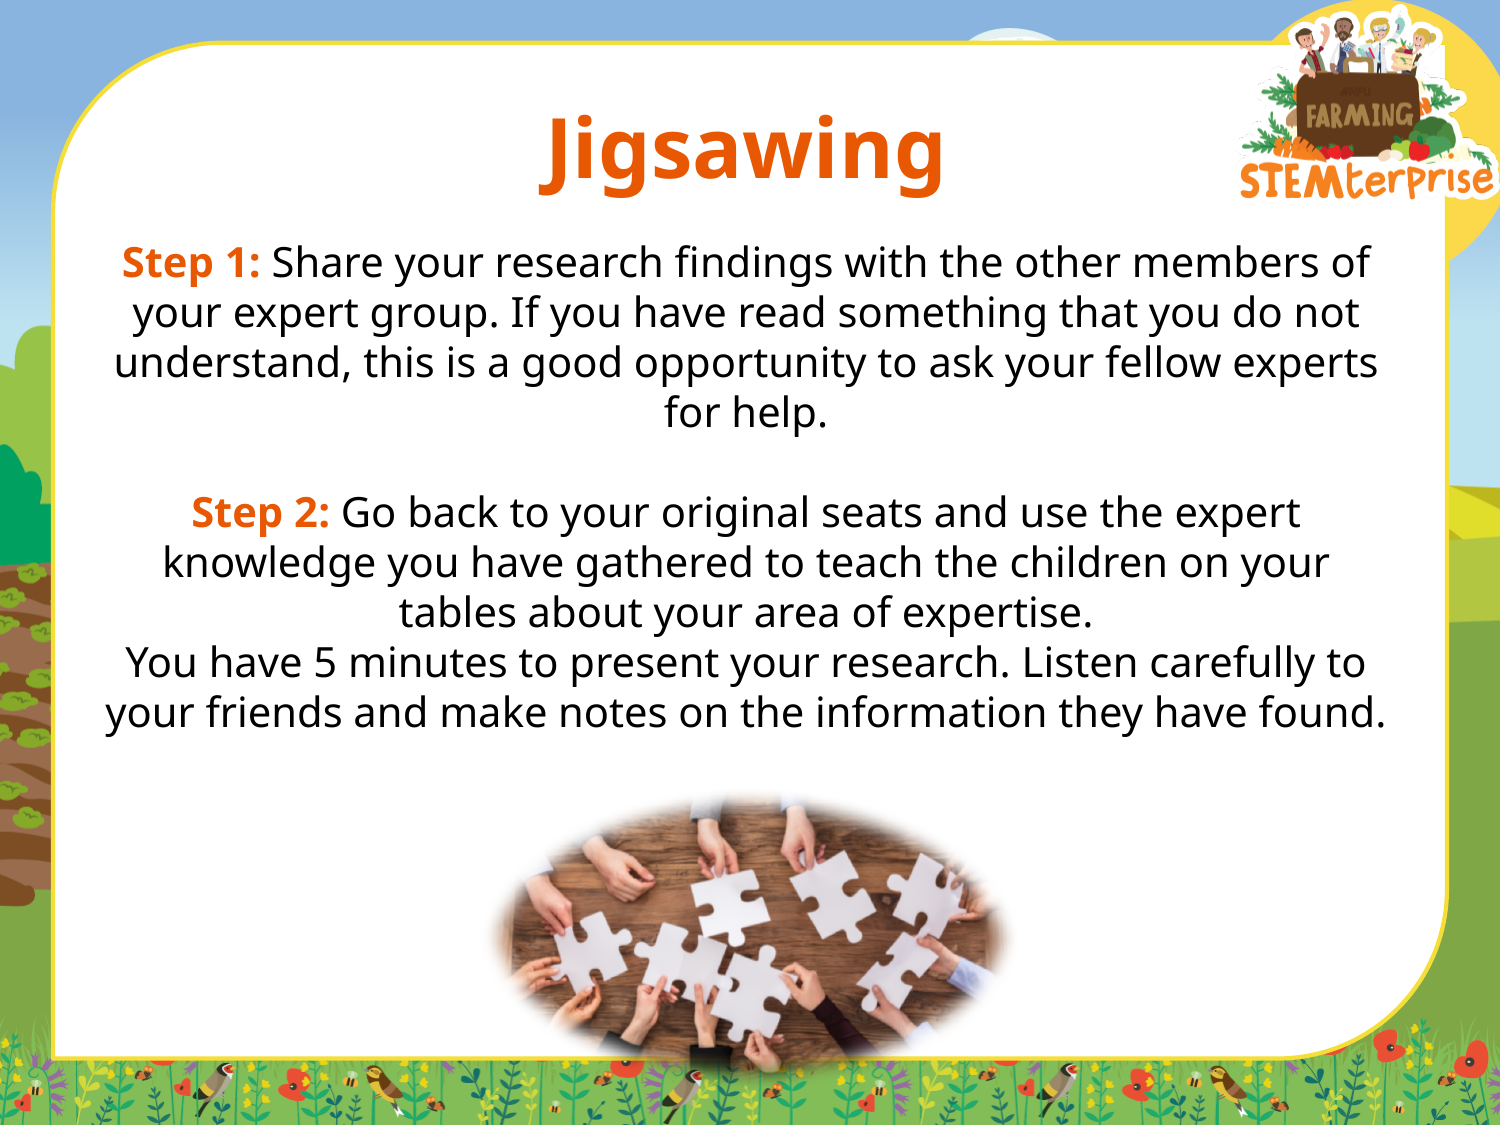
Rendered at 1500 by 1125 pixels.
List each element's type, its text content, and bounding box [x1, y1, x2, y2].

picture [0, 0, 1500, 1125]
text_box [50, 103, 474, 1061]
text_box Jigsawing Step 1: Share your research findings with the other members of your expert group. If you have read something that you do not understand, this is a good opportunity to ask your fellow experts for help. Step 2: Go back to your original seats and use the expert knowledge you have gathered to teach the children on your tables about your area of expertise. You have 5 minutes to present your research. Listen carefully to your friends and make notes on the information they have found. [90, 43, 1402, 803]
text_box [1025, 214, 1450, 1061]
